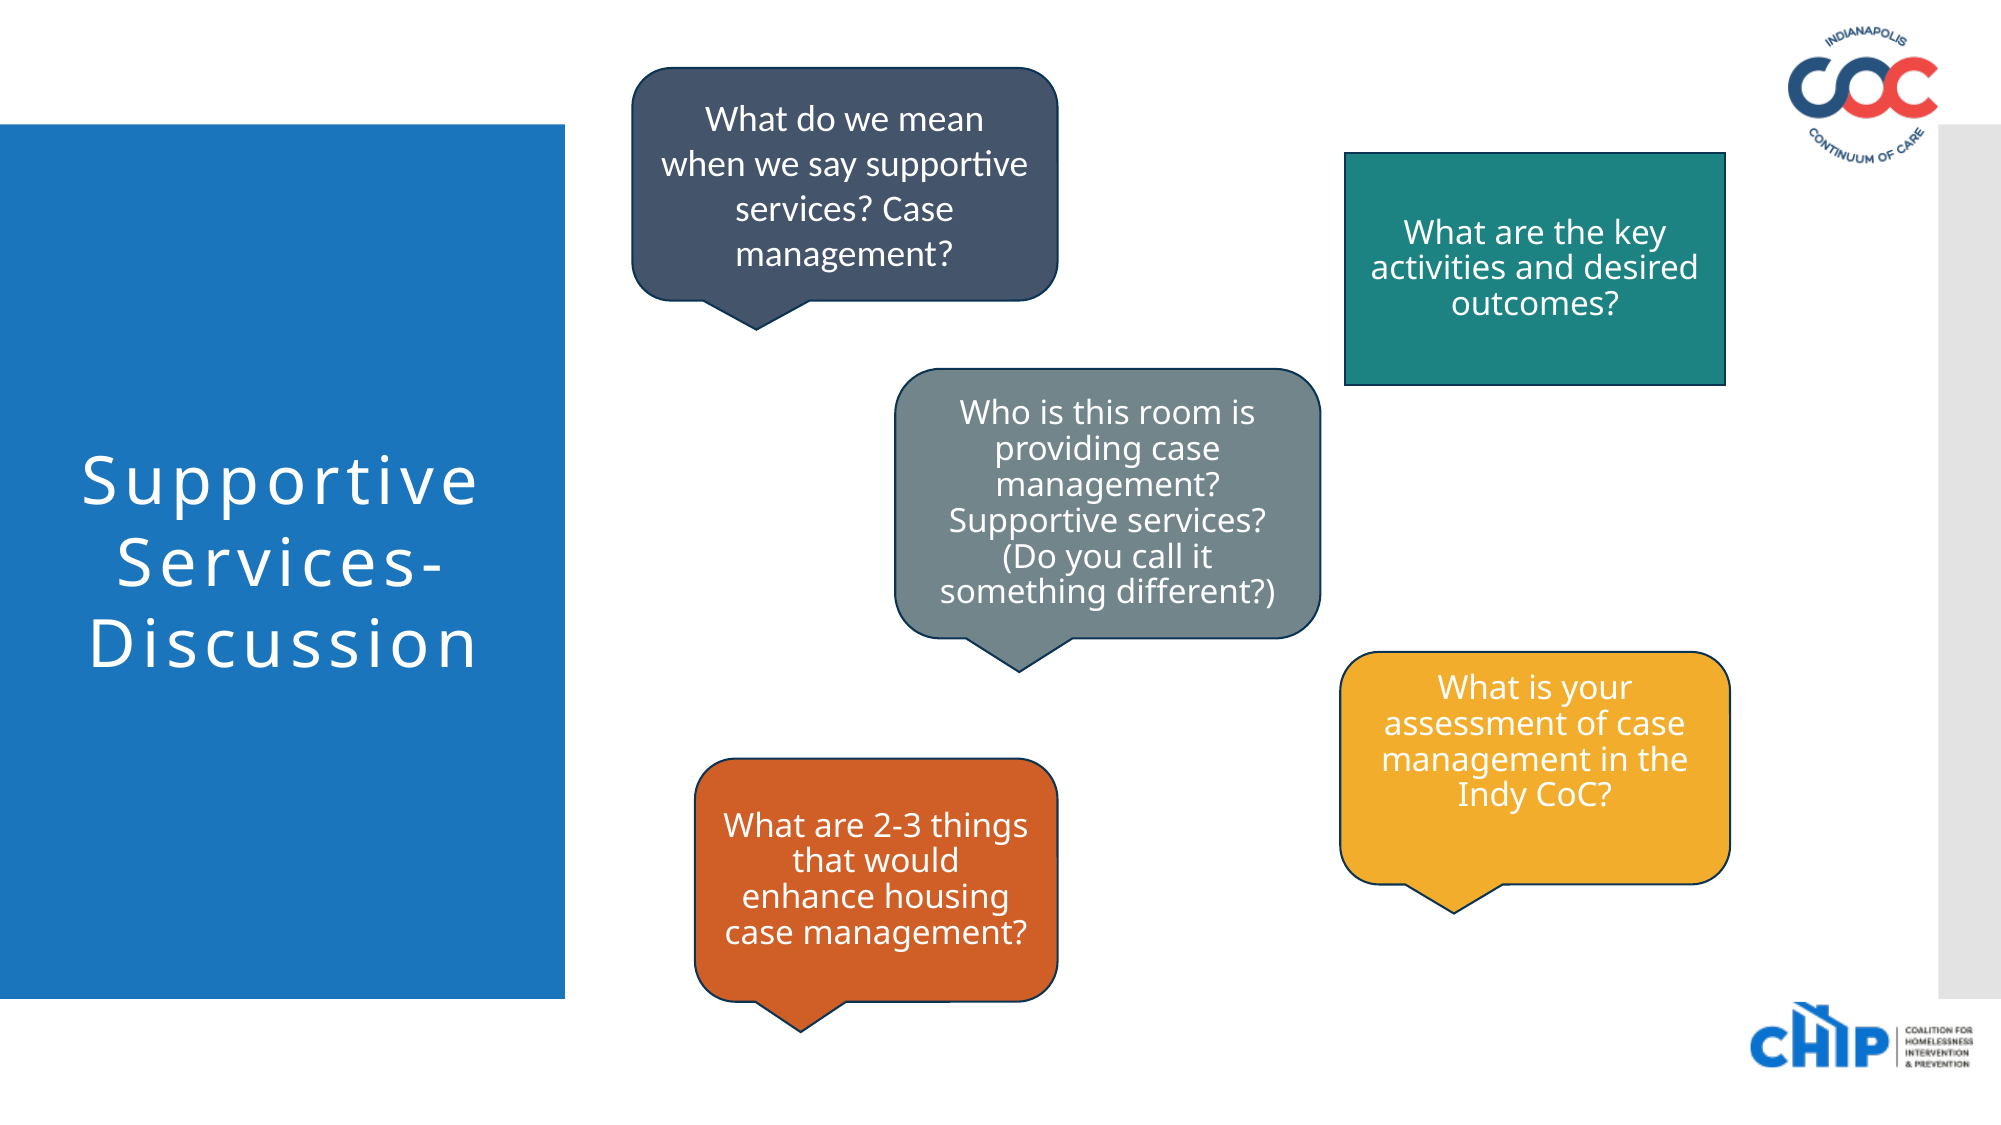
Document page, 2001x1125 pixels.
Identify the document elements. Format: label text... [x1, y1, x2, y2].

picture [1787, 21, 1938, 172]
text_box What is your assessment of case management in the Indy CoC? [1339, 650, 1732, 915]
text_box What are 2-3 things that would enhance housing case management? [693, 757, 1059, 1034]
text_box Who is this room is providing case management? Supportive services? (Do you call it something different?) [894, 367, 1322, 674]
list What are the key activities and desired outcomes? [1344, 152, 1726, 386]
text_box What do we mean when we say supportive services? Case management? [631, 66, 1059, 331]
title Supportive Services- Discussion [41, 184, 525, 940]
picture [1749, 922, 1975, 1125]
